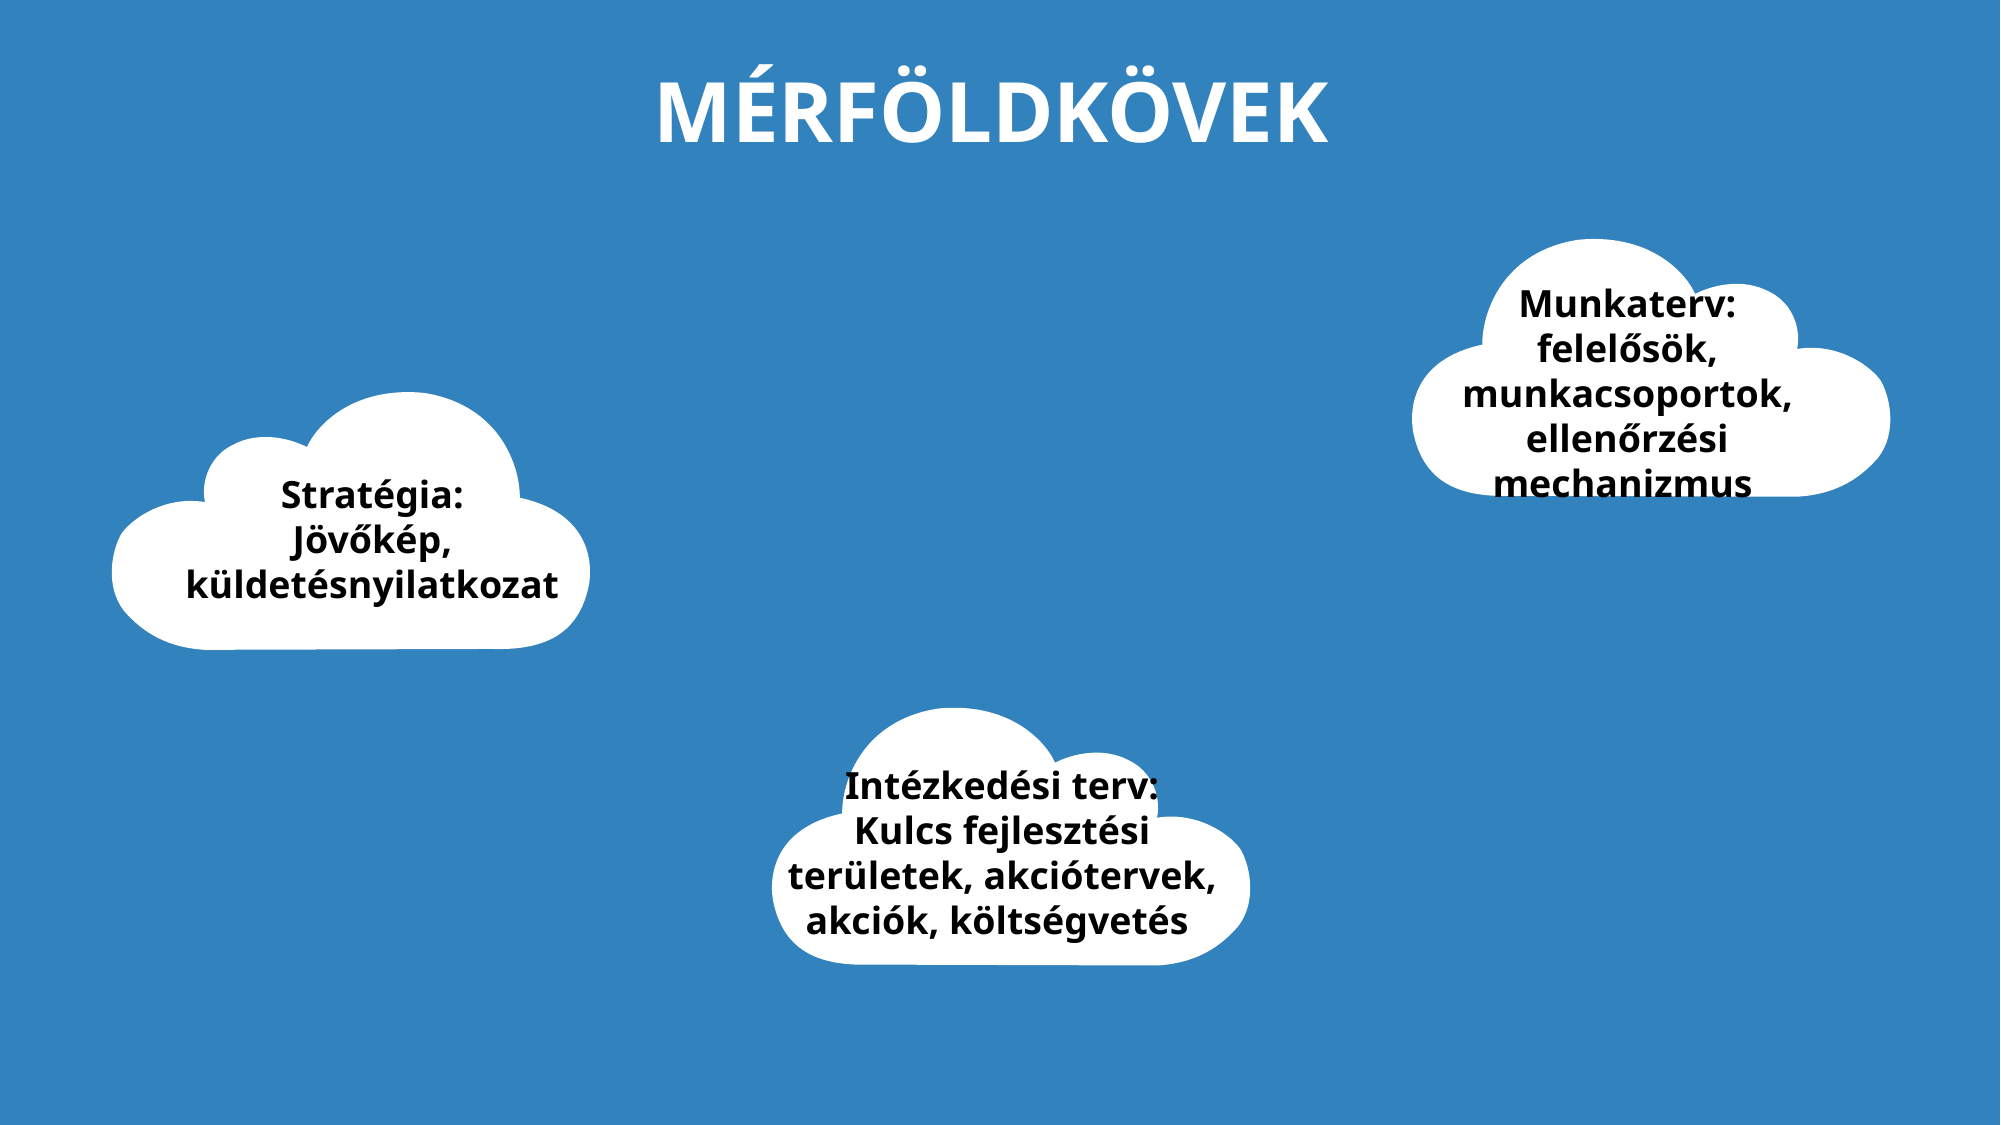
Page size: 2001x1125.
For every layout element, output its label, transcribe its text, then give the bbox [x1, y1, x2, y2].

text_box Stratégia: Jövőkép, küldetésnyilatkozat [159, 463, 585, 614]
text_box Intézkedési terv: Kulcs fejlesztési területek, akciótervek, akciók, költségvetés [760, 754, 1244, 950]
text_box Munkaterv: felelősök, munkacsoportok, ellenőrzési mechanizmus [1415, 272, 1840, 513]
list Mérföldkövek [53, 55, 1952, 175]
